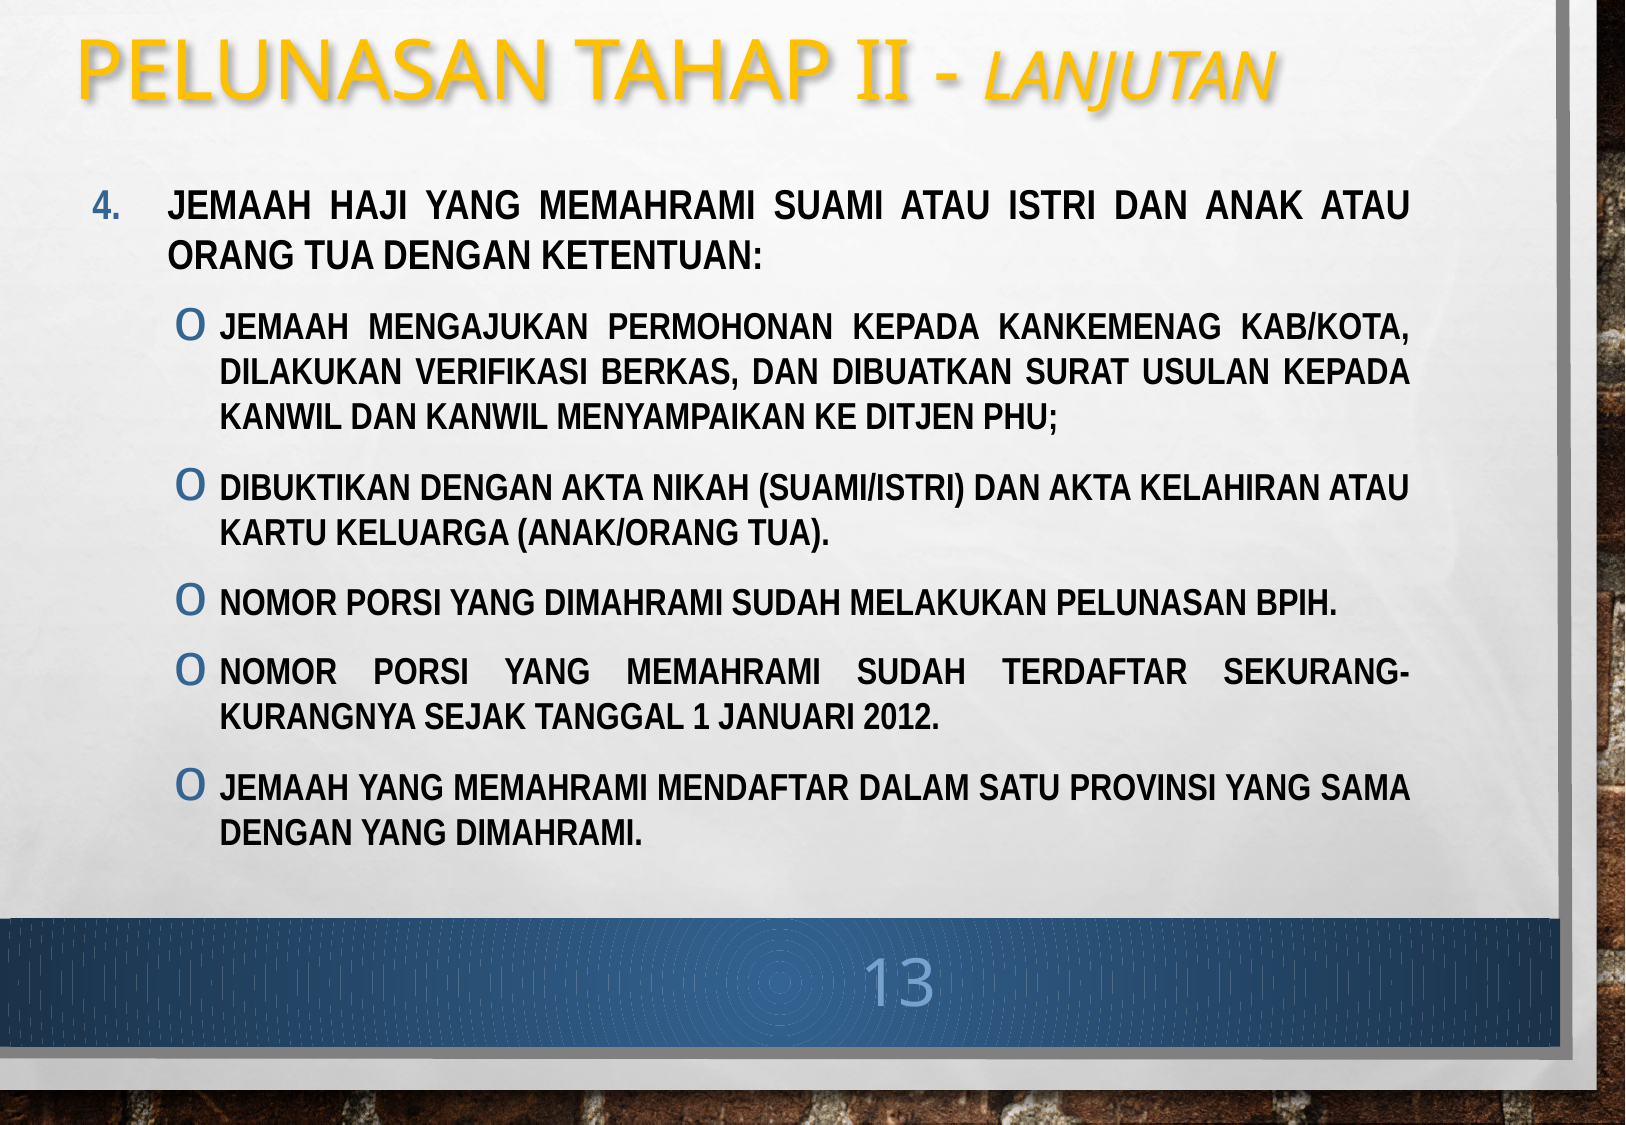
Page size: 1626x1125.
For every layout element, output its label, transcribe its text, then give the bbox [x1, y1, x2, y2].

picture [0, 0, 1625, 1125]
title PELUNASAN TAHAP II - LANJUTAN [58, 2, 1445, 144]
text_box Jemaah haji yang memahrami suami atau istri dan anak atau orang tua dengan ketentuan: Jemaah mengajukan permohonan kepada Kankemenag Kab/Kota, dilakukan verifikasi berkas, dan dibuatkan surat usulan kepada Kanwil dan Kanwil menyampaikan ke Ditjen PHU; dibuktikan dengan akta nikah (suami/istri) dan akta kelahiran atau kartu keluarga (anak/orang tua). nomor porsi yang dimahrami sudah melakukan pelunasan BPIH. nomor porsi yang memahrami sudah terdaftar sekurang-kurangnya sejak tanggal 1 Januari 2012. jemaah yang memahrami mendaftar dalam satu provinsi yang sama dengan yang dimahrami. [77, 119, 1427, 911]
slide_number 13 [837, 944, 959, 1027]
